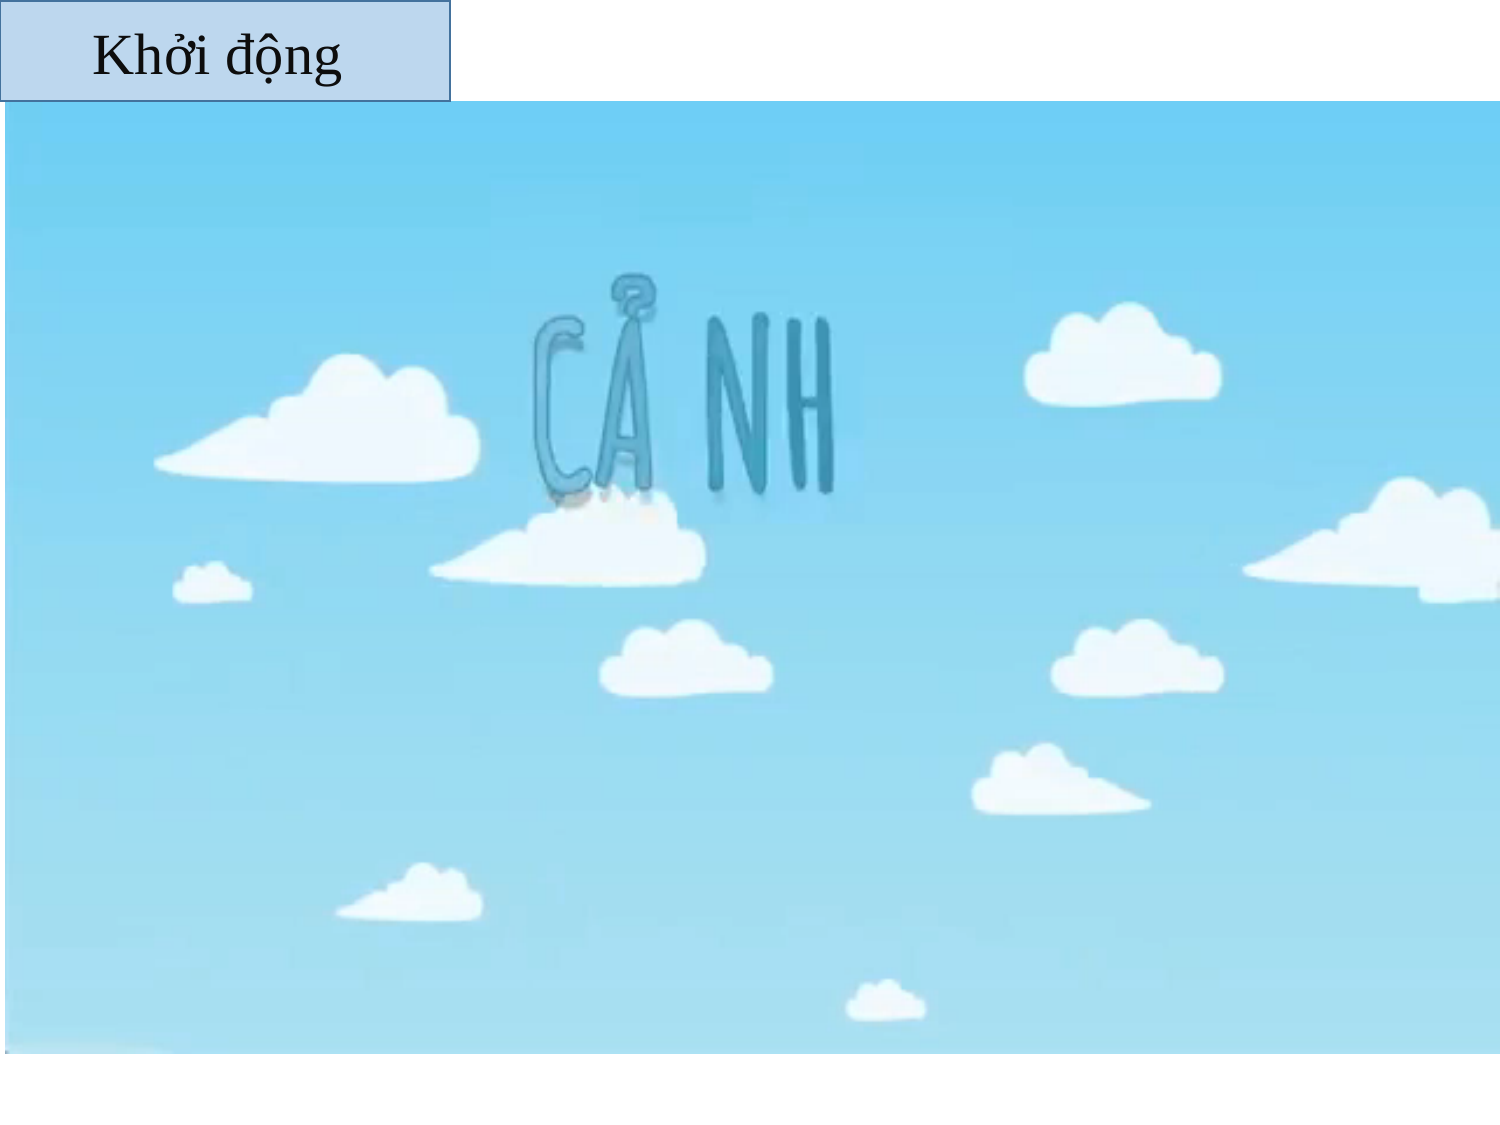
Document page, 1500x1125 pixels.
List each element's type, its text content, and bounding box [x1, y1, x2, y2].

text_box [4, 100, 1500, 1055]
text_box Khởi động [0, 0, 451, 102]
